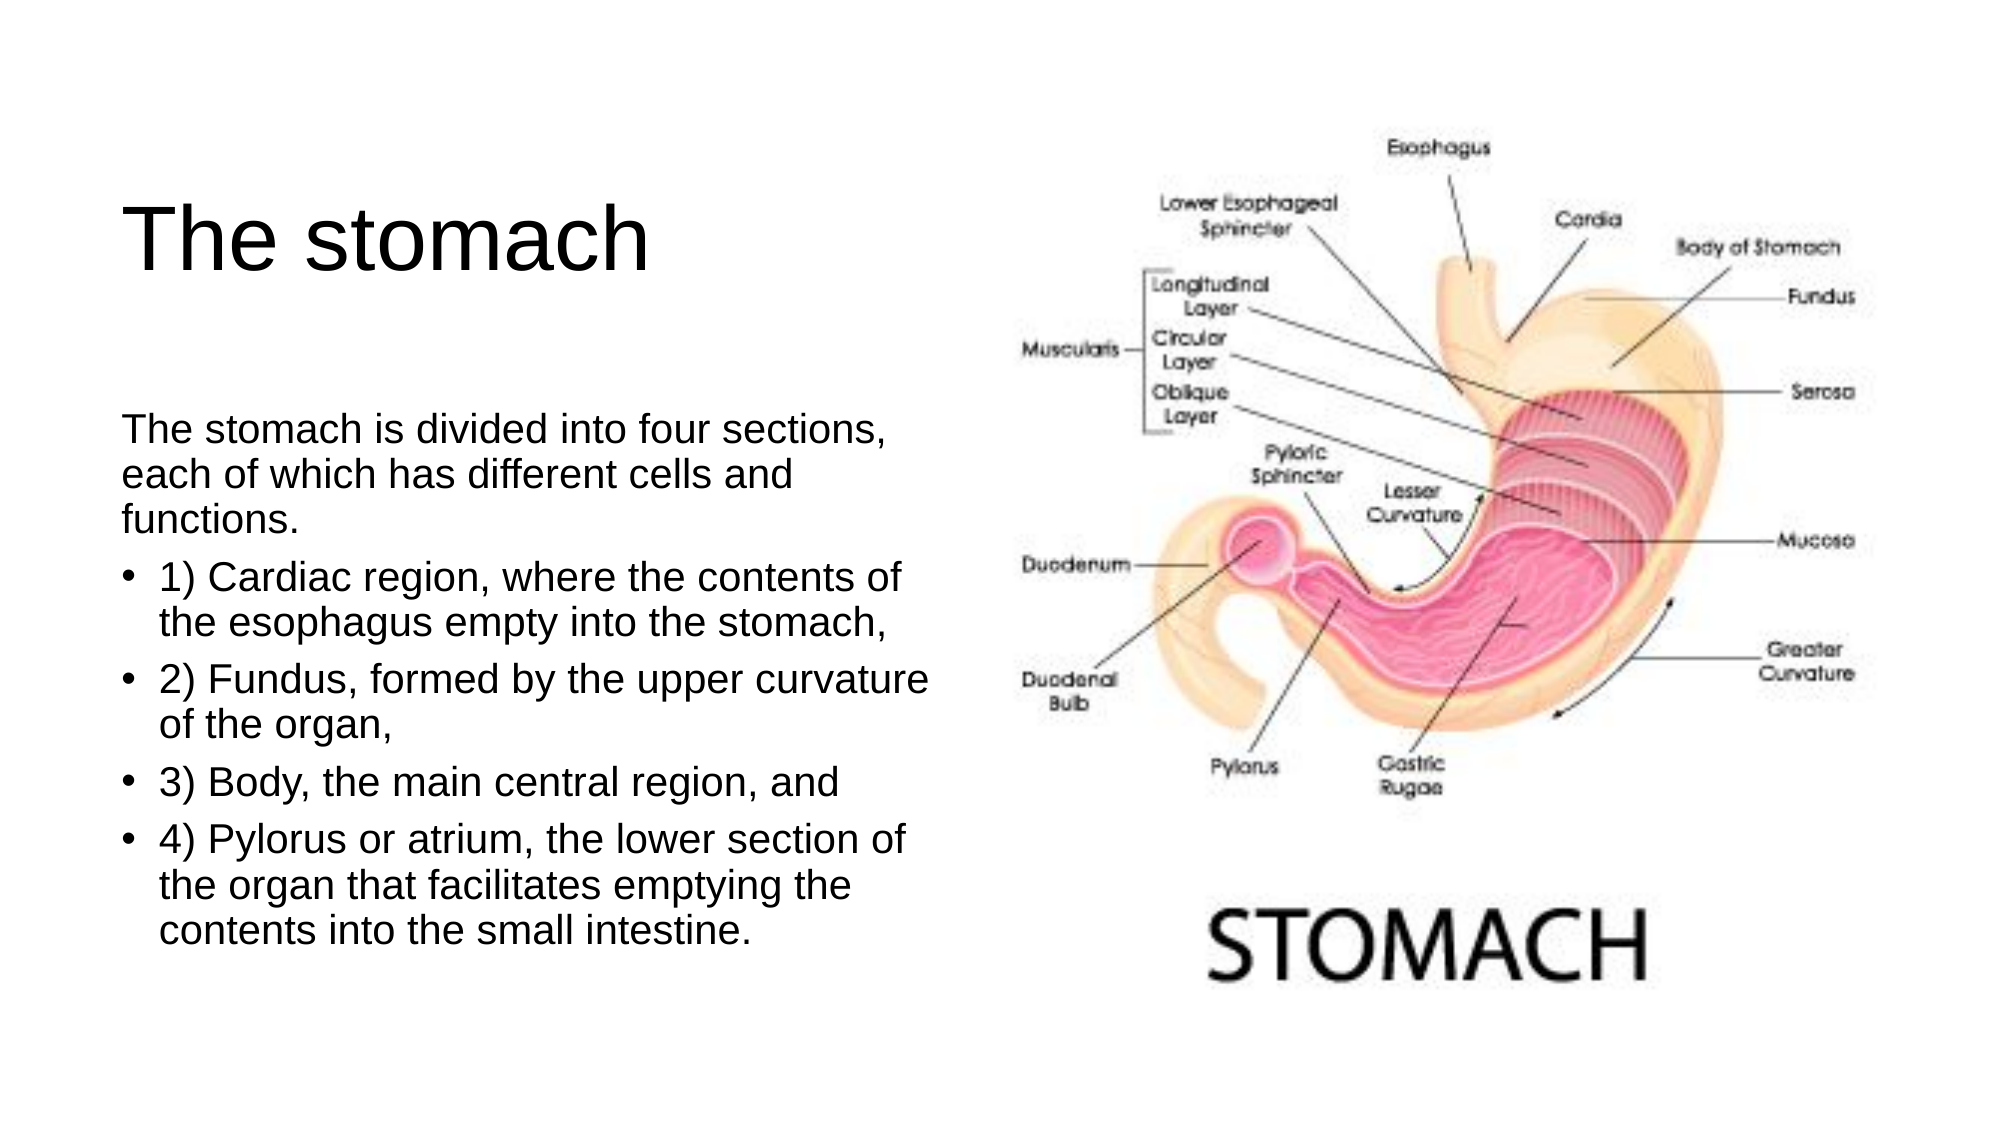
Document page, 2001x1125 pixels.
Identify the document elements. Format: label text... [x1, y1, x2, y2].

list The stomach is divided into four sections, each of which has different cells and functions. 1) Cardiac region, where the contents of the esophagus empty into the stomach, 2) Fundus, formed by the upper curvature of the organ, 3) Body, the main central region, and 4) Pylorus or atrium, the lower section of the organ that facilitates emptying the contents into the small intestine. [106, 399, 948, 1021]
picture [999, 104, 1895, 1020]
title The stomach [106, 103, 948, 379]
